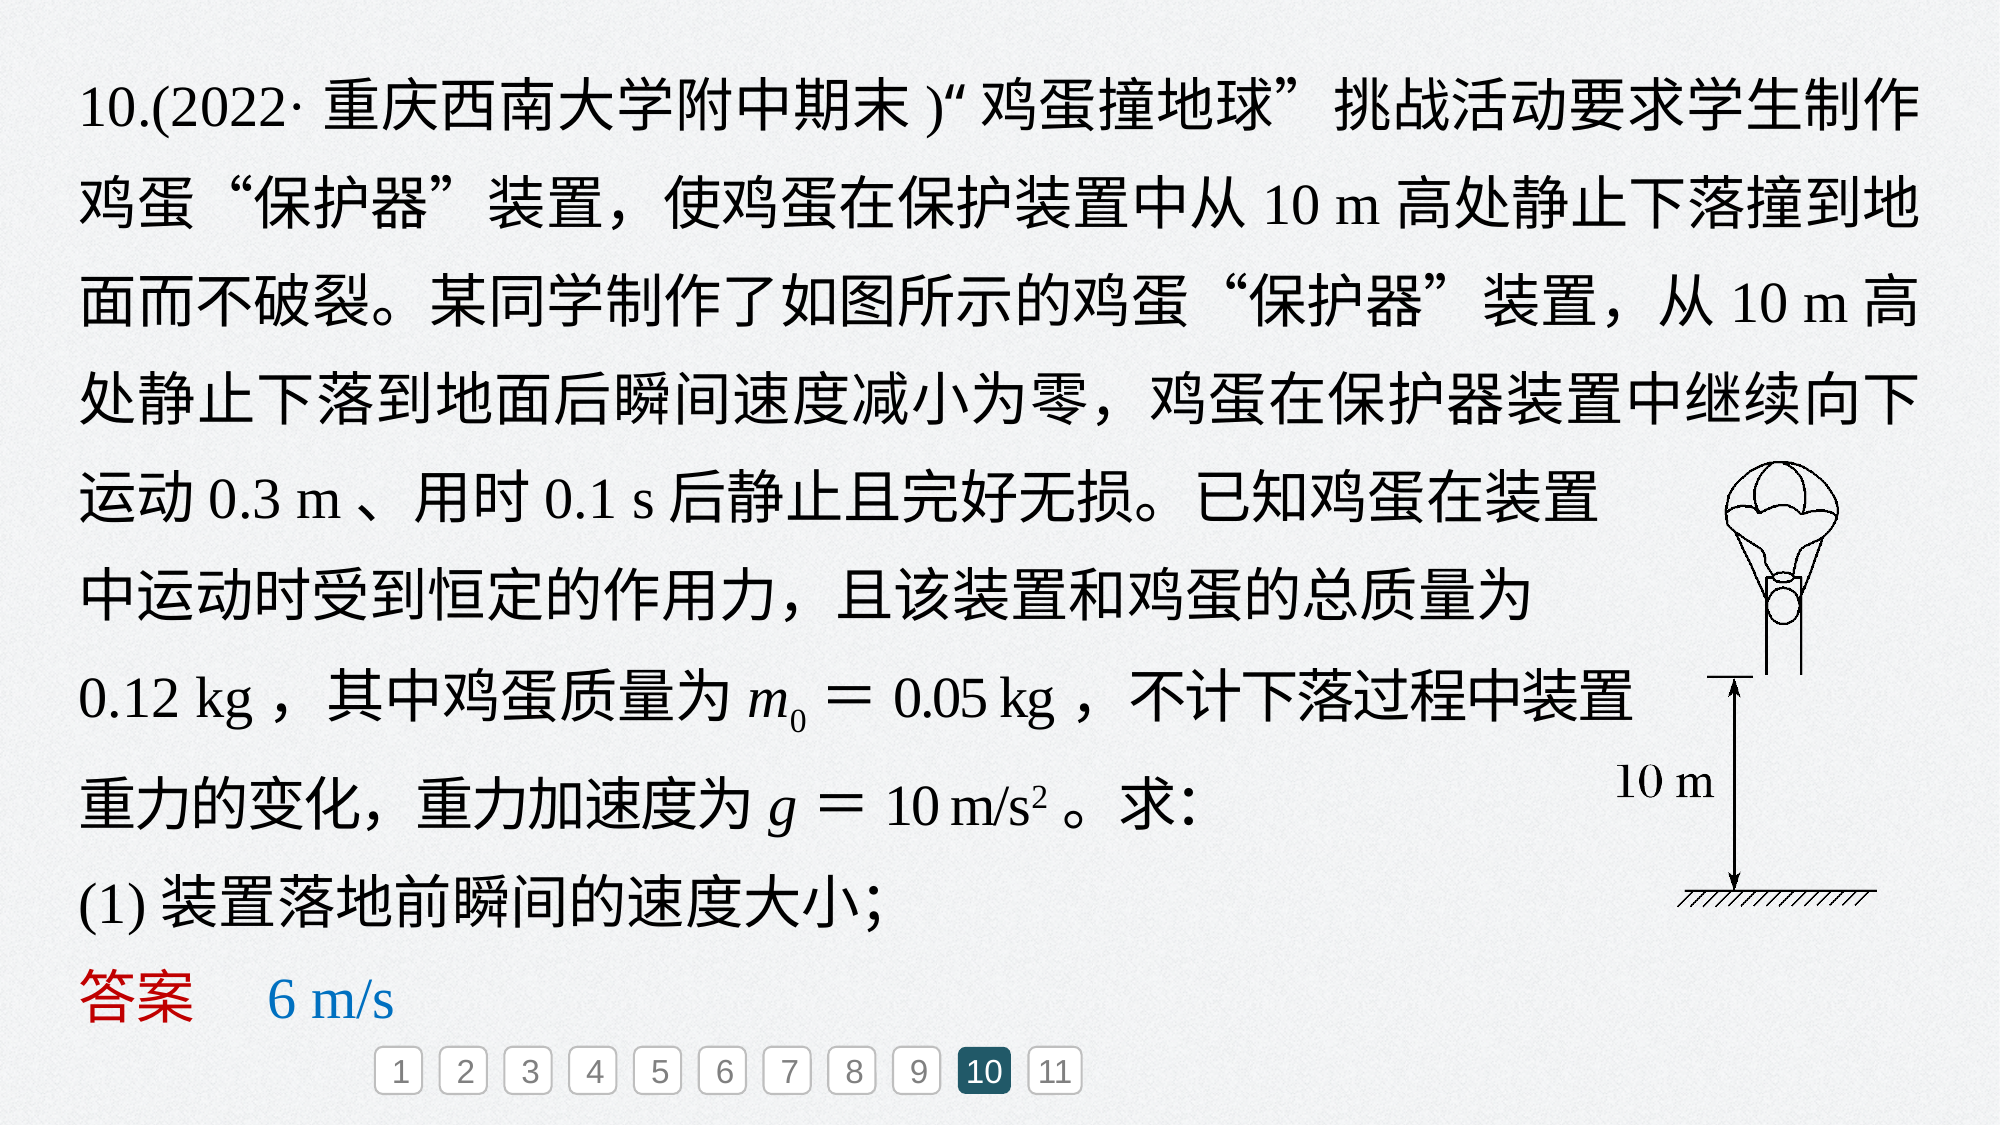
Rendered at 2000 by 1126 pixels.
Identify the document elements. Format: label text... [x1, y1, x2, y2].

text_box 6 [698, 1046, 746, 1094]
text_box 10.(2022·重庆西南大学附中期末)“鸡蛋撞地球”挑战活动要求学生制作鸡蛋“保护器”装置，使鸡蛋在保护装置中从10 m高处静止下落撞到地面而不破裂。某同学制作了如图所示的鸡蛋“保护器”装置，从10 m高处静止下落到地面后瞬间速度减小为零，鸡蛋在保护器装置中继续向下运动0.3 m、用时0.1 s后静止且完好无损。已知鸡蛋在装置 中运动时受到恒定的作用力，且该装置和鸡蛋的总质量为 0.12 kg，其中鸡蛋质量为m0＝0.05 kg，不计下落过程中装置 重力的变化，重力加速度为g＝10 m/s2。求： (1)装置落地前瞬间的速度大小； [63, 32, 1936, 924]
text_box 10 [957, 1046, 1011, 1094]
text_box 9 [893, 1046, 941, 1094]
text_box 3 [504, 1046, 552, 1094]
text_box 答案 6 m/s [63, 924, 1936, 1038]
text_box 7 [763, 1046, 811, 1094]
text_box 4 [569, 1046, 617, 1094]
text_box 8 [828, 1046, 876, 1094]
picture [1595, 440, 1898, 930]
text_box 1 [374, 1046, 423, 1094]
text_box 5 [633, 1046, 682, 1094]
text_box 11 [1028, 1046, 1082, 1094]
text_box 2 [439, 1046, 487, 1094]
text_box 对运动员下降、与网接触、上升的全过程应用动量定理 自由下落的时间为 [0, 0, 2000, 1125]
